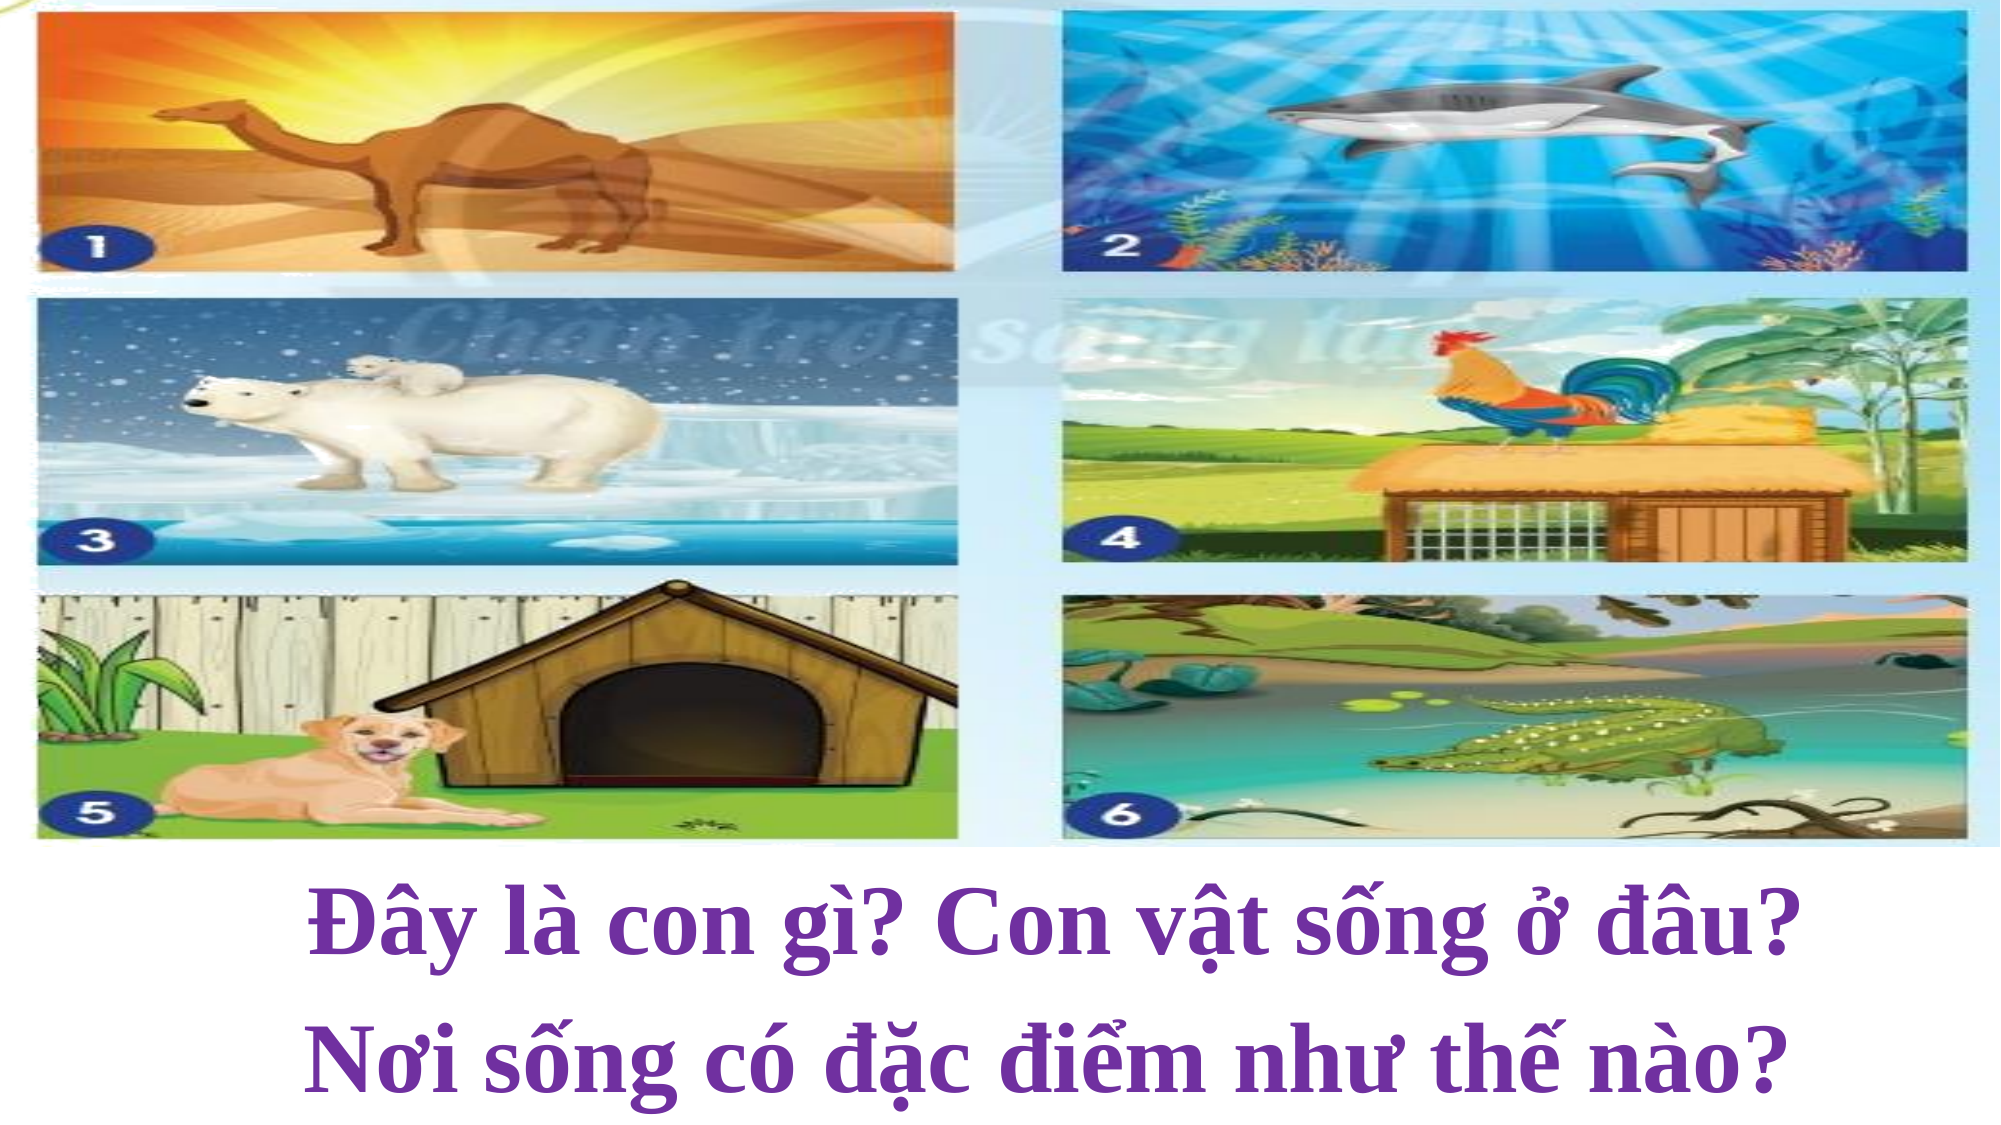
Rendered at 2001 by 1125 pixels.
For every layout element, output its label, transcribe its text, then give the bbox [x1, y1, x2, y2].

picture [0, 0, 2000, 847]
text_box Đây là con gì? Con vật sống ở đâu? [168, 847, 1944, 982]
text_box Nơi sống có đặc điểm như thế nào? [161, 984, 1937, 1120]
